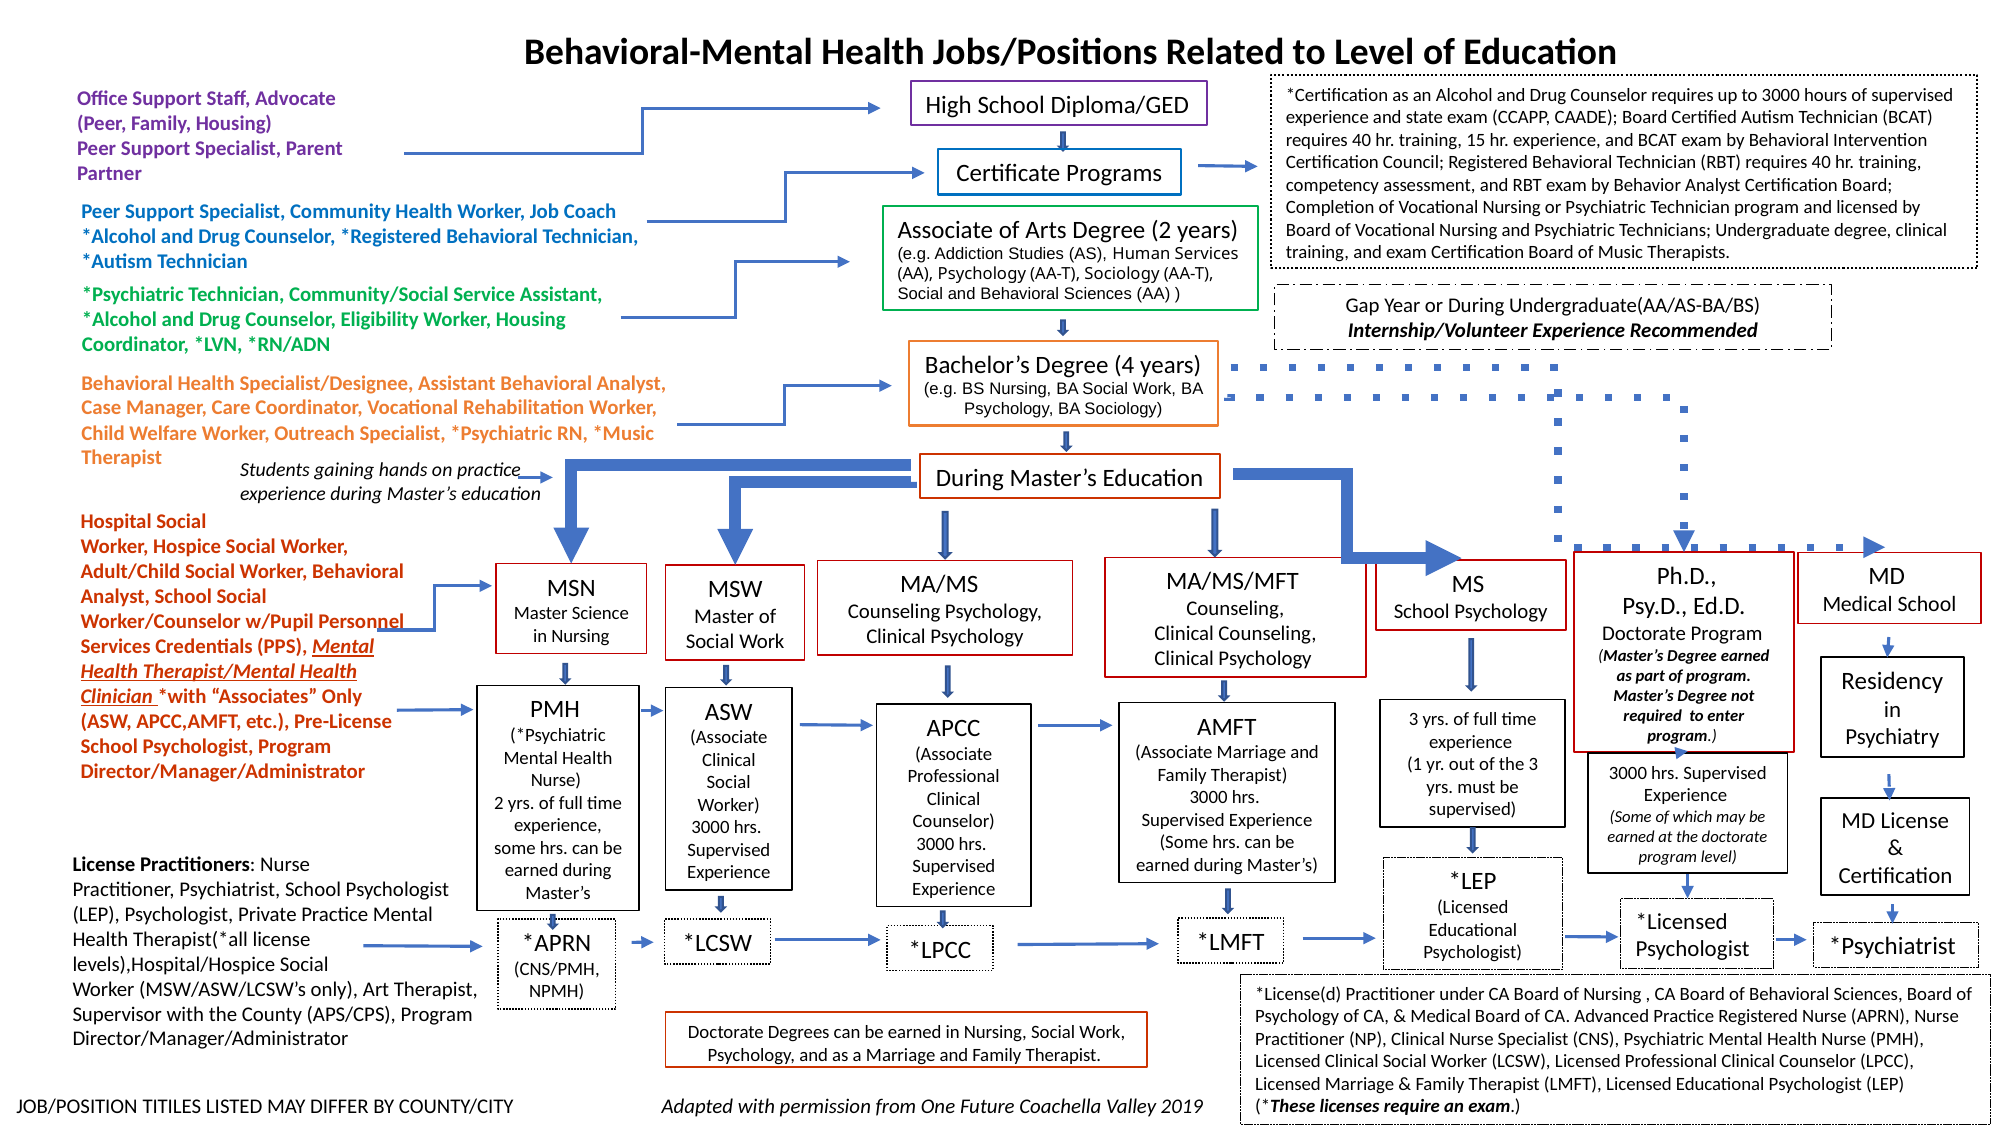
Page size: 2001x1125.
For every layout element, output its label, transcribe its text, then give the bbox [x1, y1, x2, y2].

text_box *License(d) Practitioner under CA Board of Nursing , CA Board of Behavioral Sciences, Board of Psychology of CA, & Medical Board of CA. Advanced Practice Registered Nurse (APRN), Nurse Practitioner (NP), Clinical Nurse Specialist (CNS), Psychiatric Mental Health Nurse (PMH), Licensed Clinical Social Worker (LCSW), Licensed Professional Clinical Counselor (LPCC), Licensed Marriage & Family Therapist (LMFT), Licensed Educational Psychologist (LEP) (*These licenses require an exam.) [1240, 974, 1991, 1125]
text_box Ph.D., Psy.D., Ed.D. Doctorate Program (Master’s Degree earned as part of program. Master’s Degree not required to enter program.) [1573, 556, 1795, 752]
text_box During Master’s Education [919, 453, 1220, 499]
text_box Bachelor’s Degree (4 years) (e.g. BS Nursing, BA Social Work, BA Psychology, BA Sociology) [908, 340, 1219, 426]
text_box Behavioral Health Specialist/Designee, Assistant Behavioral Analyst, Case Manager, Care Coordinator, Vocational Rehabilitation Worker, Child Welfare Worker, Outreach Specialist, *Psychiatric RN, *Music Therapist [66, 361, 688, 477]
text_box 3000 hrs. Supervised Experience (Some of which may be earned at the doctorate program level) [1588, 753, 1788, 873]
text_box Doctorate Degrees can be earned in Nursing, Social Work, Psychology, and as a Marriage and Family Therapist. [665, 1012, 1148, 1067]
text_box MS School Psychology [1375, 561, 1566, 630]
text_box APCC (Associate Professional Clinical Counselor) 3000 hrs. Supervised Experience [876, 704, 1031, 907]
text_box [735, 481, 911, 566]
text_box [939, 911, 947, 927]
text_box MD License & Certification [1821, 797, 1970, 896]
text_box [1059, 132, 1067, 149]
text_box *LMFT [1177, 918, 1284, 963]
text_box *LCSW [664, 919, 771, 965]
text_box *LEP (Licensed Educational Psychologist) [1383, 857, 1563, 970]
text_box Behavioral-Mental Health Jobs/Positions Related to Level of Education [509, 19, 1682, 80]
text_box High School Diploma/GED [910, 80, 1207, 126]
text_box [717, 896, 725, 912]
text_box [943, 666, 952, 697]
text_box [1468, 828, 1477, 853]
text_box MD Medical School [1797, 552, 1982, 624]
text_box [620, 261, 851, 318]
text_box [570, 465, 911, 564]
text_box Associate of Arts Degree (2 years) (e.g. Addiction Studies (AS), Human Services (AA), Psychology (AA-T), Sociology (AA-T), Social and Behavioral Sciences (AA) ) [882, 205, 1258, 311]
text_box Students gaining hands on practice experience during Master’s education [225, 449, 584, 512]
text_box [1220, 681, 1228, 701]
text_box MSN Master Science in Nursing [495, 563, 647, 654]
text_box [1683, 733, 1688, 752]
text_box [1224, 889, 1232, 913]
text_box *Psychiatrist [1813, 922, 1979, 968]
text_box PMH (*Psychiatric Mental Health Nurse) 2 yrs. of full time experience, some hrs. can be earned during Master’s [476, 685, 640, 911]
text_box [549, 914, 557, 929]
text_box [561, 663, 569, 684]
text_box AMFT (Associate Marriage and Family Therapist) 3000 hrs. Supervised Experience (Some hrs. can be earned during Master’s) [1118, 702, 1335, 883]
text_box Certificate Programs [937, 149, 1182, 195]
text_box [646, 172, 925, 223]
text_box Adapted with permission from One Future Coachella Valley 2019 [646, 1078, 1222, 1120]
text_box Peer Support Specialist, Community Health Worker, Job Coach *Alcohol and Drug Counselor, *Registered Behavioral Technician, *Autism Technician [66, 190, 678, 277]
text_box [1059, 320, 1067, 335]
text_box [940, 511, 951, 559]
text_box *Certification as an Alcohol and Drug Counselor requires up to 3000 hours of supervised experience and state exam (CCAPP, CAADE); Board Certified Autism Technician (BCAT) requires 40 hr. training, 15 hr. experience, and BCAT exam by Behavioral Intervention Certification Council; Registered Behavioral Technician (RBT) requires 40 hr. training, competency assessment, and RBT exam by Behavior Analyst Certification Board; Completion of Vocational Nursing or Psychiatric Technician program and licensed by Board of Vocational Nursing and Psychiatric Technicians; Undergraduate degree, clinical training, and exam Certification Board of Music Therapists. [1270, 75, 1978, 269]
text_box [1209, 509, 1220, 557]
text_box Residency in Psychiatry [1821, 657, 1964, 757]
text_box JOB/POSITION TITILES LISTED MAY DIFFER BY COUNTY/CITY [1, 1085, 564, 1125]
text_box 3 yrs. of full time experience (1 yr. out of the 3 yrs. must be supervised) [1380, 699, 1566, 827]
text_box MA/MS Counseling Psychology, Clinical Psychology [817, 560, 1073, 656]
text_box *Licensed Psychologist [1620, 898, 1774, 969]
text_box Gap Year or During Undergraduate(AA/AS-BA/BS) Internship/Volunteer Experience Recommended [1274, 284, 1832, 350]
text_box *LPCC [887, 925, 993, 971]
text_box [1227, 397, 1685, 553]
text_box [722, 665, 730, 685]
text_box ASW (Associate Clinical Social Worker) 3000 hrs. Supervised Experience [665, 687, 792, 891]
text_box Hospital Social Worker, Hospice Social Worker, Adult/Child Social Worker, Behavioral Analyst, School Social Worker/Counselor w/Pupil Personnel Services Credentials (PPS), Mental Health Therapist/Mental Health Clinician *with “Associates” Only (ASW, APCC,AMFT, etc.), Pre-License School Psychologist, Program Director/Manager/Administrator [65, 500, 420, 791]
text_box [1230, 367, 1886, 548]
text_box *Psychiatric Technician, Community/Social Service Assistant, *Alcohol and Drug Counselor, Eligibility Worker, Housing Coordinator, *LVN, *RN/ADN [66, 277, 666, 361]
text_box [1467, 639, 1476, 691]
text_box [1062, 432, 1071, 451]
text_box License Practitioners: Nurse Practitioner, Psychiatrist, School Psychologist (LEP), Psychologist, Private Practice Mental Health Therapist(*all license levels),Hospital/Hospice Social Worker (MSW/ASW/LCSW’s only), Art Therapist, Supervisor with the County (APS/CPS), Program Director/Manager/Administrator [57, 842, 509, 1058]
text_box MSW Master of Social Work [665, 572, 805, 660]
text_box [376, 585, 493, 631]
text_box *APRN (CNS/PMH, NPMH) [509, 919, 616, 1010]
text_box Office Support Staff, Advocate (Peer, Family, Housing) Peer Support Specialist, Parent Partner [62, 77, 397, 193]
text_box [677, 385, 892, 425]
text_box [403, 107, 881, 154]
text_box MA/MS/MFT Counseling, Clinical Counseling, Clinical Psychology [1104, 557, 1367, 678]
